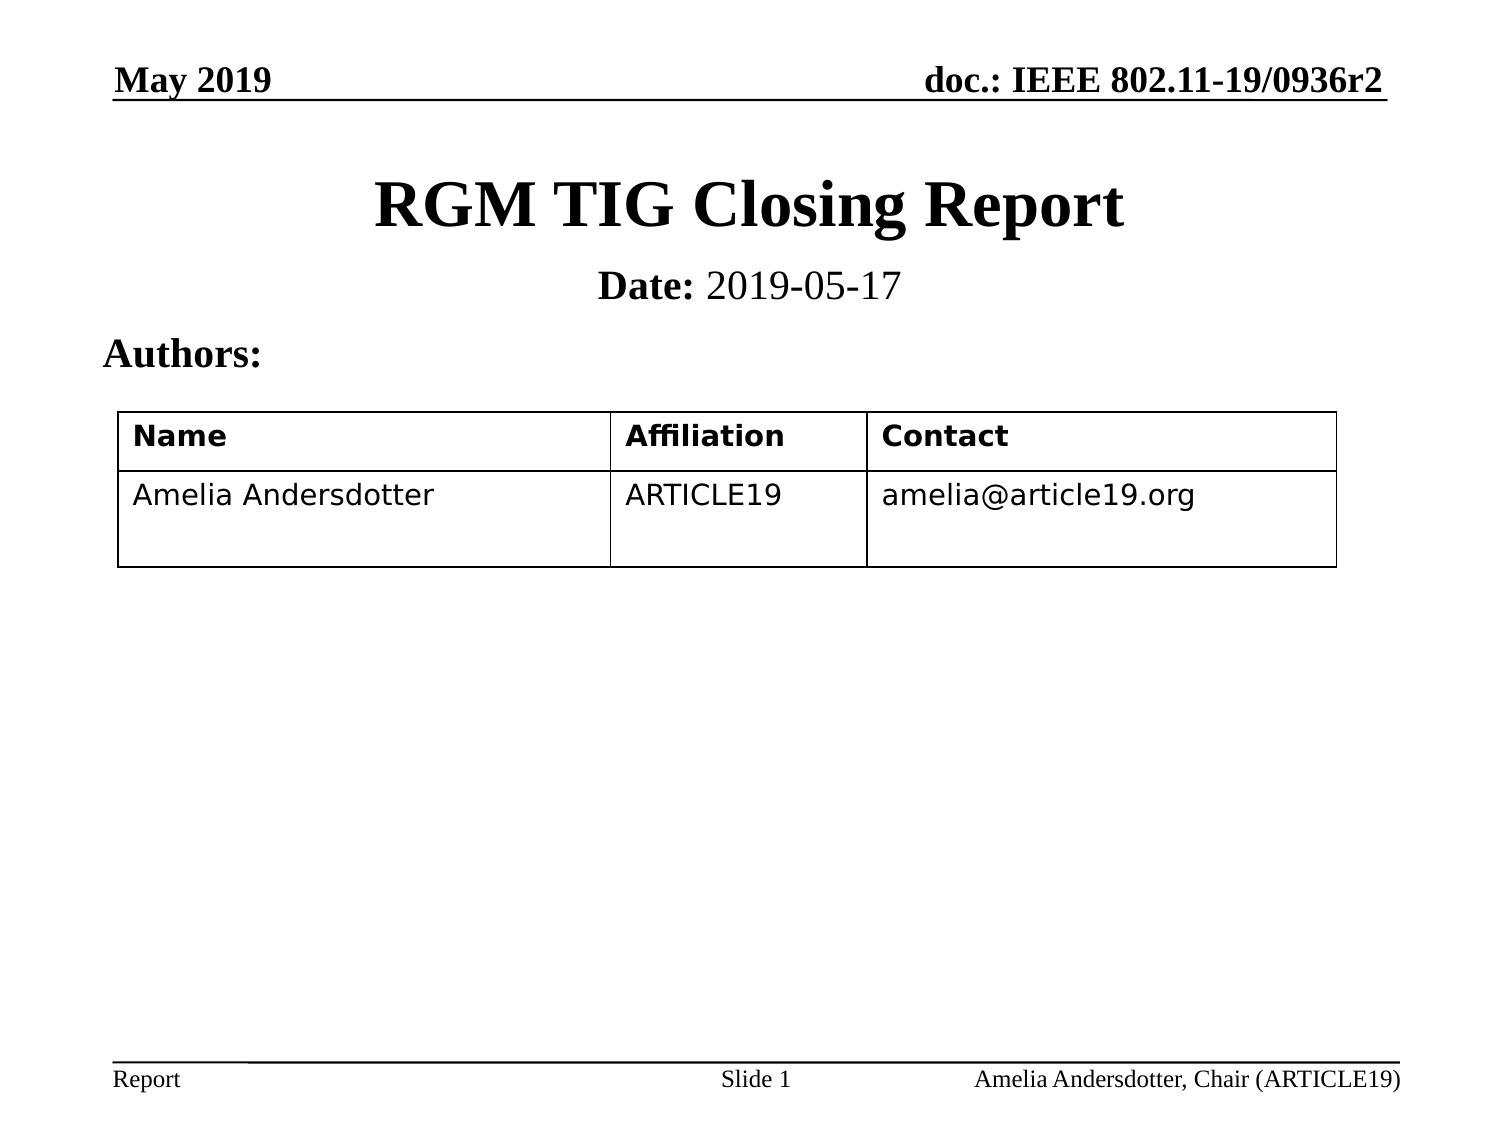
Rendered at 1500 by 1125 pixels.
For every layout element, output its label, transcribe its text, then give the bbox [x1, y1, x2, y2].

table_header Affiliation [611, 413, 866, 470]
text_box Date: 2019-05-17 [112, 249, 1388, 313]
table_header Name [119, 413, 610, 470]
text_box Slide 1 [712, 1062, 800, 1092]
text_box RGM TIG Closing Report [112, 112, 1388, 249]
text_box Authors: [87, 318, 325, 381]
text_box May 2019 [114, 54, 273, 100]
table_cell Amelia Andersdotter [119, 472, 610, 566]
text_box Amelia Andersdotter, Chair (ARTICLE19) [933, 1062, 1402, 1093]
table_cell ARTICLE19 [611, 472, 866, 566]
table_cell amelia@article19.org [868, 472, 1336, 566]
table_header Contact [868, 413, 1336, 470]
